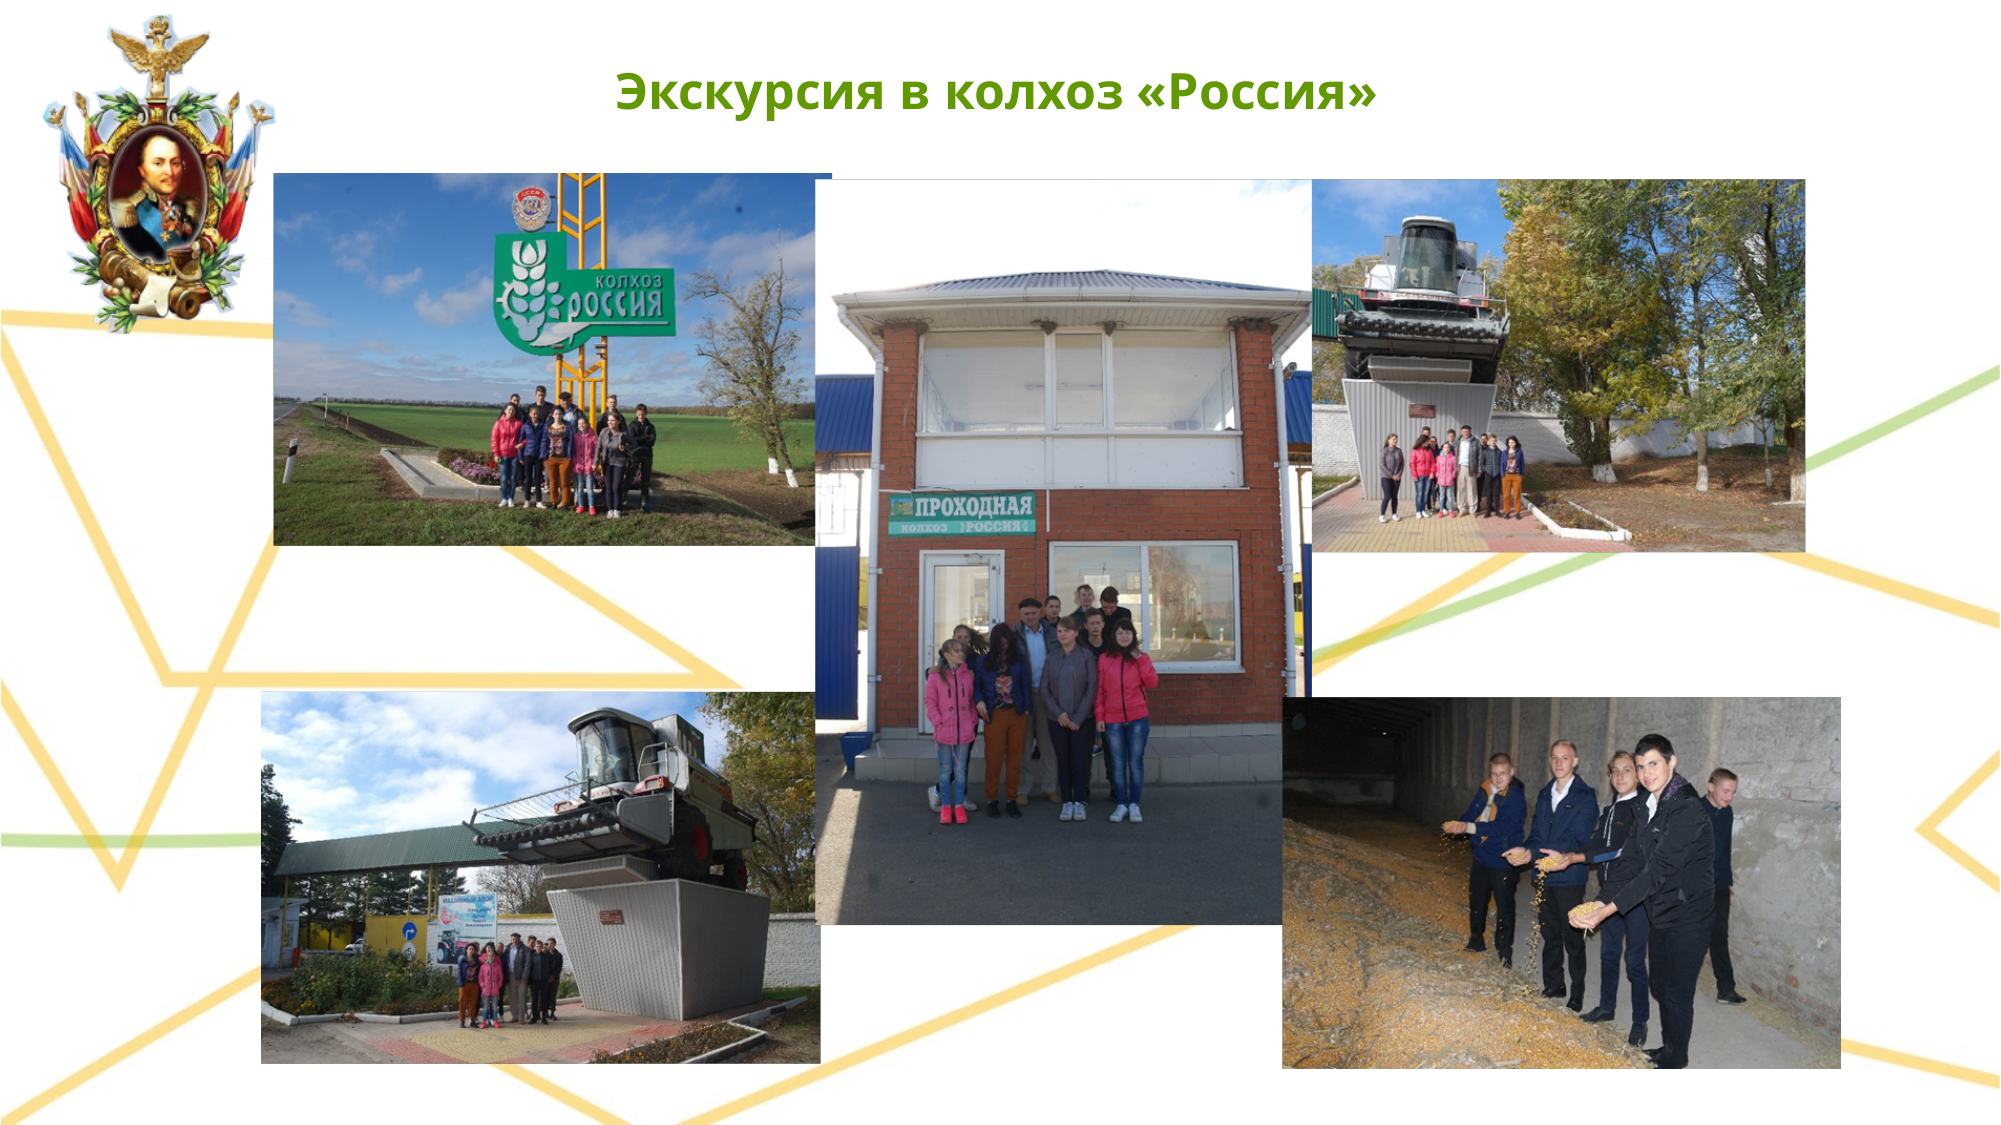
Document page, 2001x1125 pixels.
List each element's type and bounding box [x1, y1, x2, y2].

text_box [23, 13, 296, 334]
picture [1, 0, 2000, 1125]
